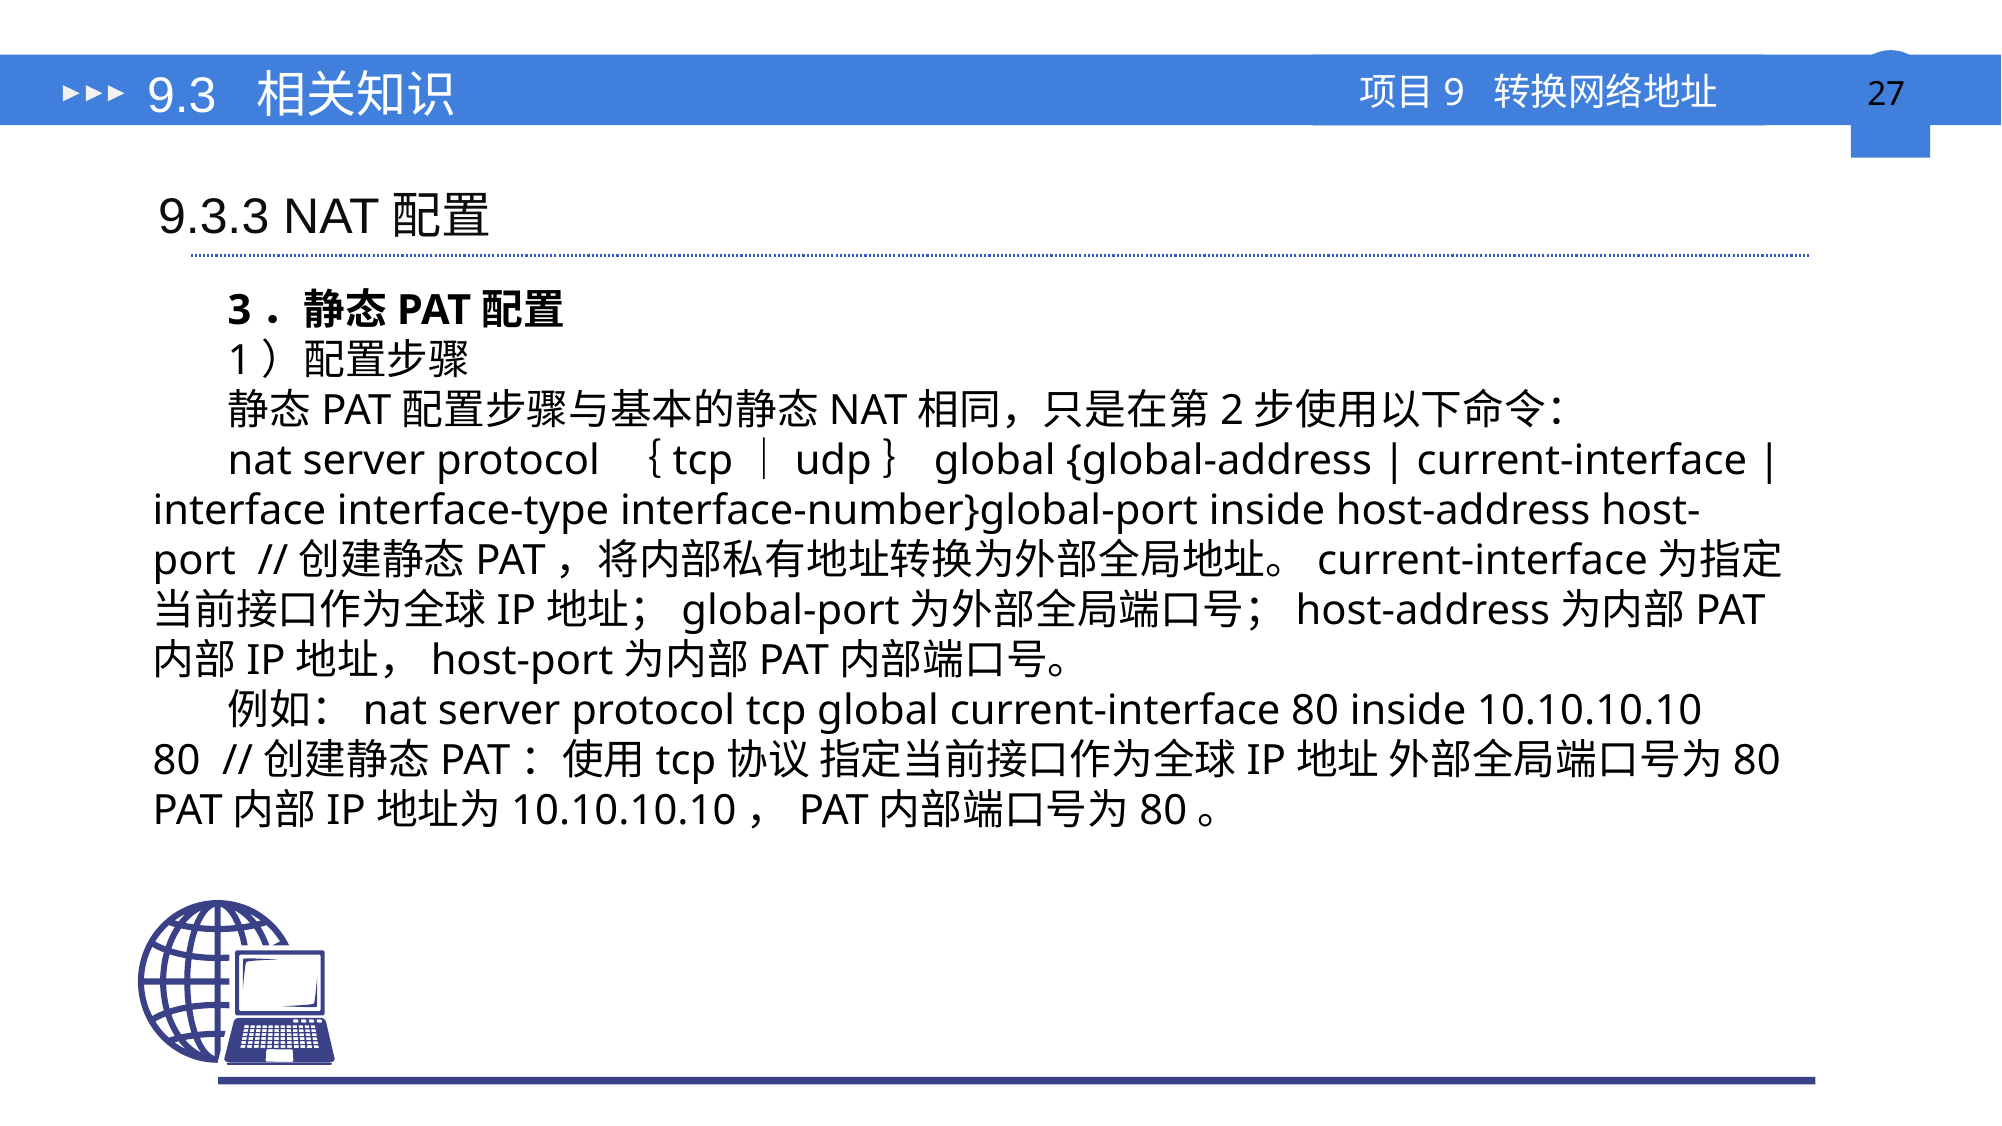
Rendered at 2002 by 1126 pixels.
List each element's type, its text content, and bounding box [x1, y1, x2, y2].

title 9.3 相关知识 [127, 59, 1207, 126]
text_box 3．静态PAT配置 1）配置步骤 静态PAT配置步骤与基本的静态NAT相同，只是在第2步使用以下命令： nat server protocol ｛tcp｜udp｝global {global-address | current-interface | interface interface-type interface-number}global-port inside host-address host-port //创建静态PAT，将内部私有地址转换为外部全局地址。current-interface为指定当前接口作为全球IP地址；global-port为外部全局端口号；host-address为内部PAT内部IP地址，host-port为内部PAT内部端口号。 例如：nat server protocol tcp global current-interface 80 inside 10.10.10.10 80 //创建静态PAT：使用tcp协议 指定当前接口作为全球IP地址 外部全局端口号为80 PAT内部IP地址为10.10.10.10，PAT内部端口号为80。 [137, 275, 1830, 841]
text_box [137, 899, 1816, 1085]
list 9.3.3 NAT配置 [138, 161, 1008, 238]
